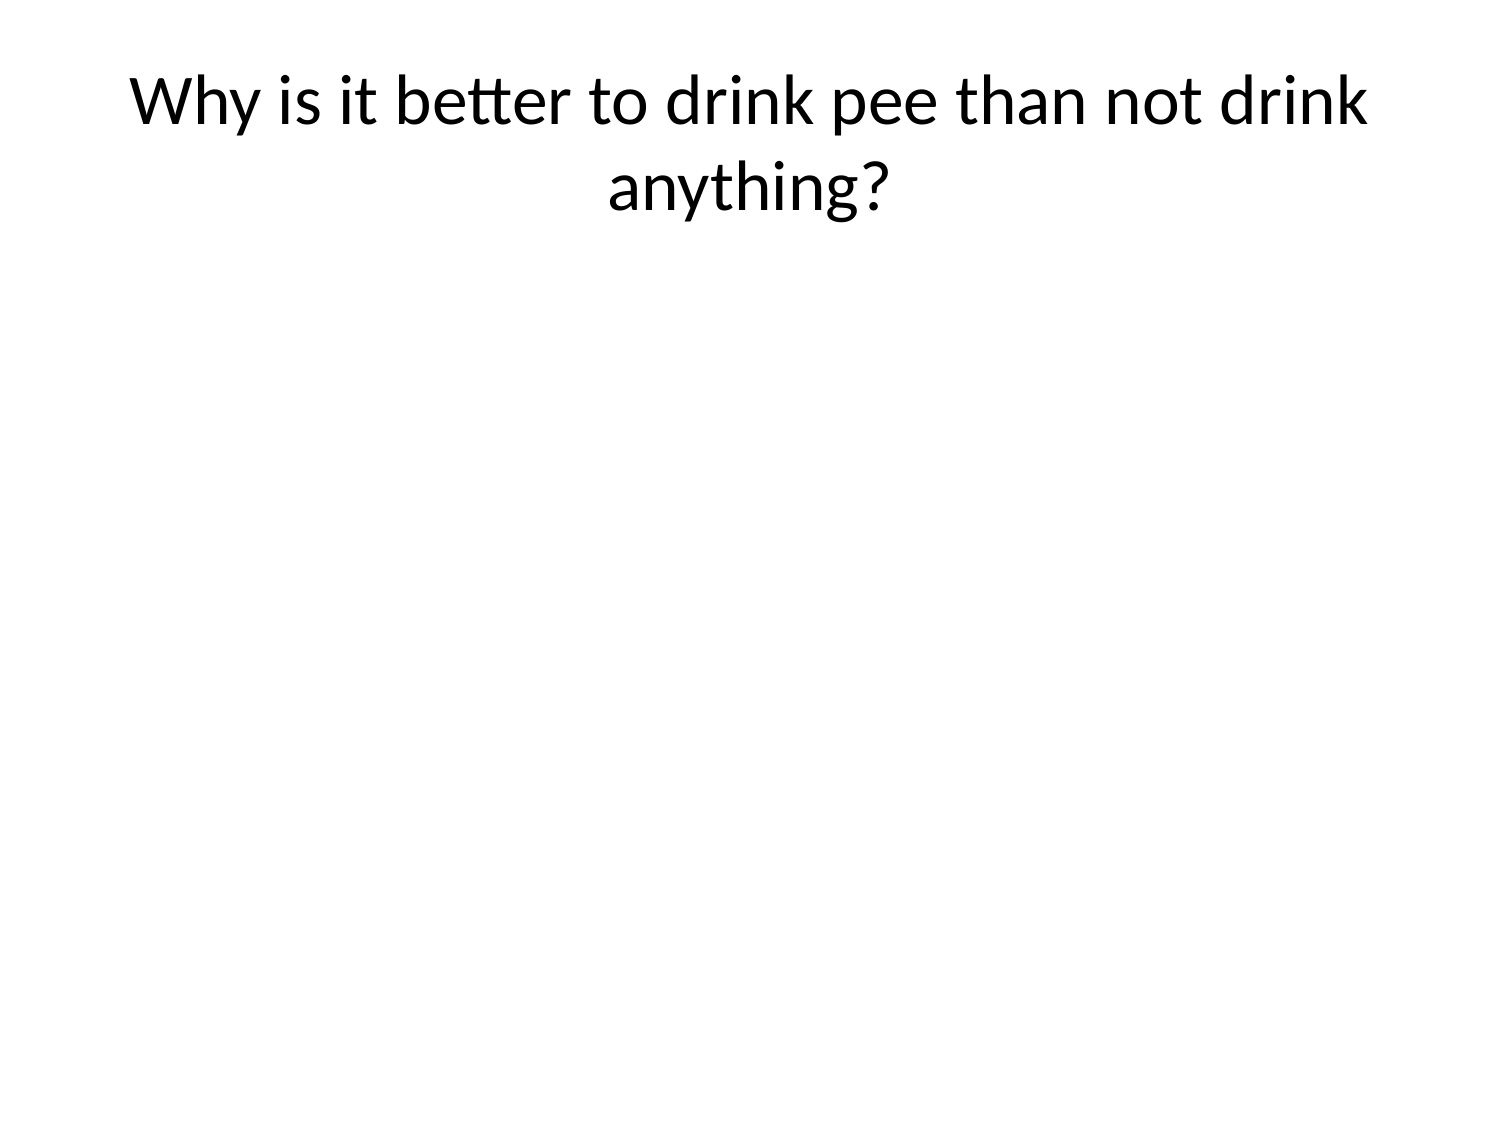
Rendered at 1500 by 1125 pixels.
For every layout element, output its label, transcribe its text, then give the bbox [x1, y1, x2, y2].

title Why is it better to drink pee than not drink anything? [75, 45, 1425, 233]
